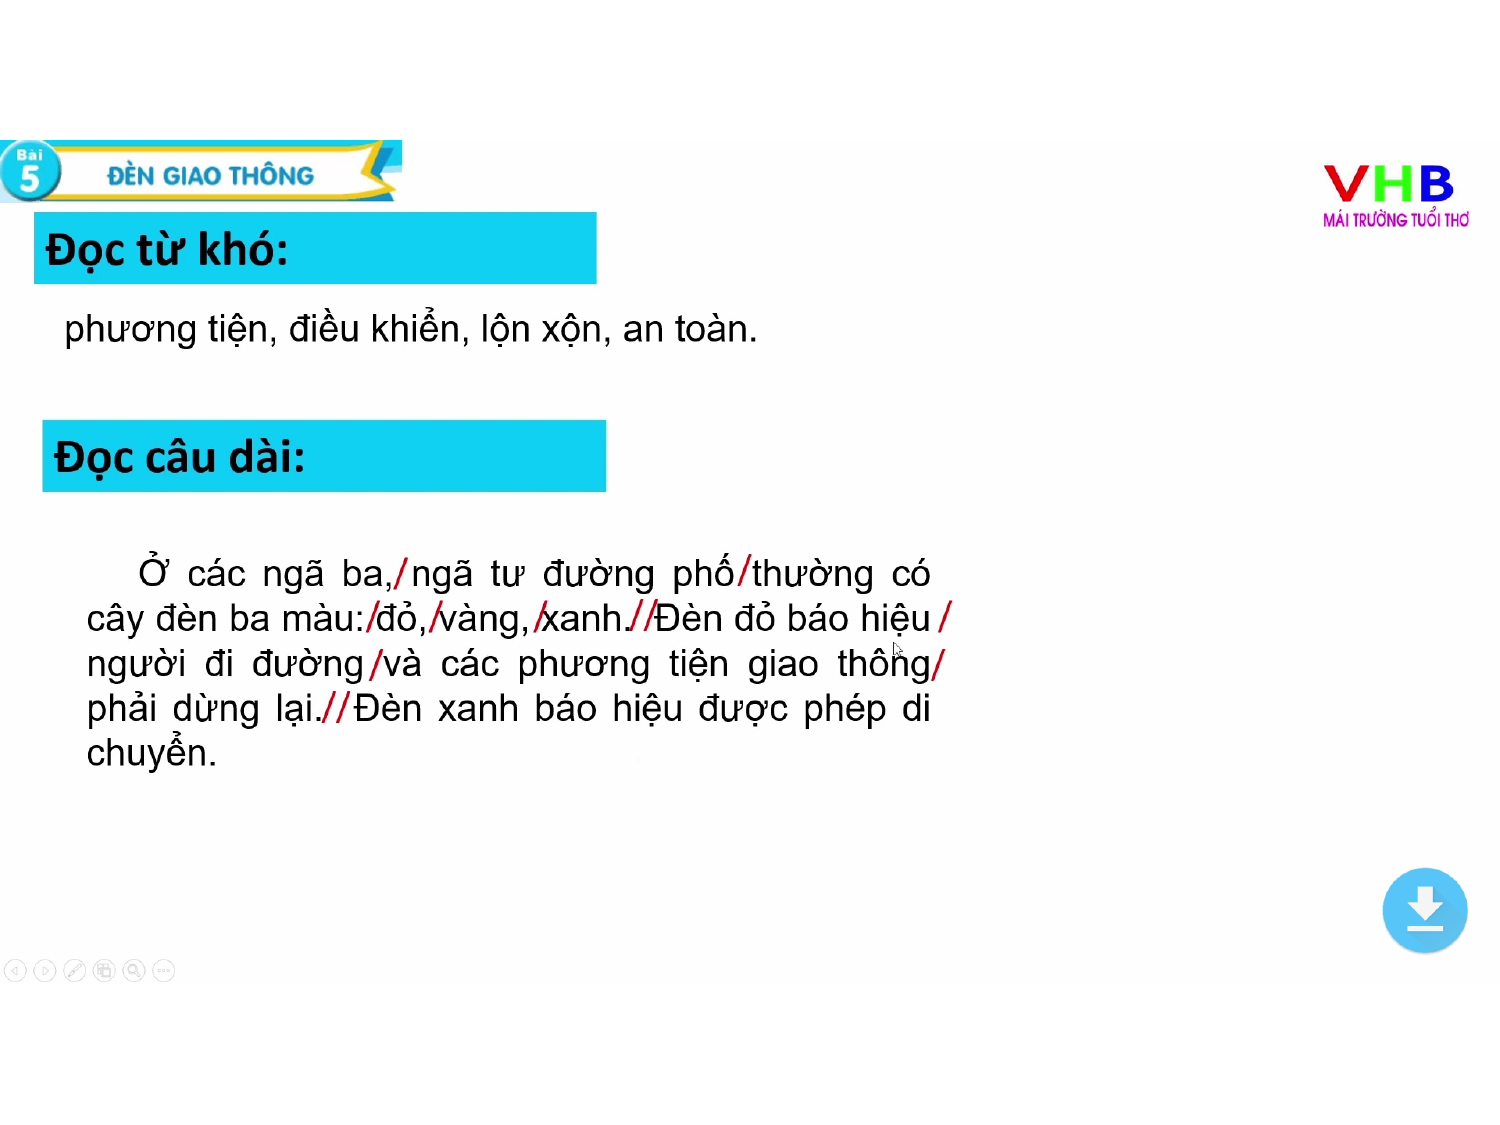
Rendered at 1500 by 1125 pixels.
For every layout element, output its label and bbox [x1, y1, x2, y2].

picture [0, 140, 1500, 985]
